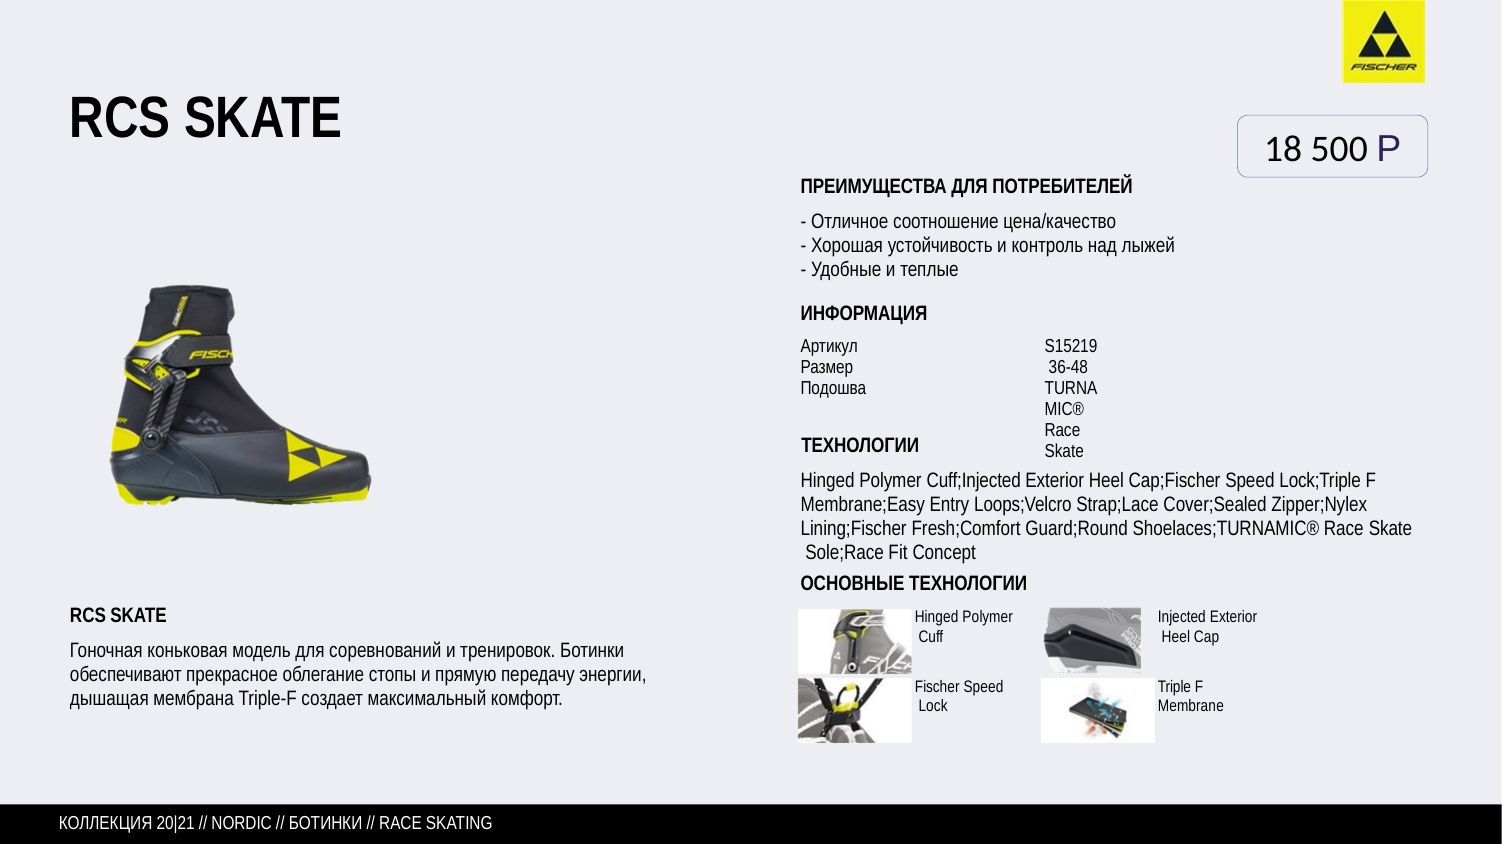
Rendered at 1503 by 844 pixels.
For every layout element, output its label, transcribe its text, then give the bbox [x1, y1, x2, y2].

text_box Hinged Polymer Cuff [912, 603, 1015, 646]
text_box Fischer Speed Lock [912, 672, 1006, 715]
text_box Артикул Размер Подошва [798, 330, 896, 399]
text_box КОЛЛЕКЦИЯ 20|21 // NORDIC // БОТИНКИ // RACE SKATING [56, 809, 639, 833]
text_box 18 500 P [1235, 113, 1431, 180]
text_box Triple F Membrane [1155, 672, 1226, 715]
text_box [0, 804, 1502, 844]
picture [1342, 0, 1425, 83]
text_box S15219 36-48 TURNAMIC® Race Skate [1042, 330, 1223, 420]
text_box ТЕХНОЛОГИИ Hinged Polymer Cuff;Injected Exterior Heel Cap;Fischer Speed Lock;Triple F Membrane;Easy Entry Loops;Velcro Strap;Lace Cover;Sealed Zipper;Nylex Lining;Fischer Fresh;Comfort Guard;Round Shoelaces;TURNAMIC® Race Skate Sole;Race Fit Concept ОСНОВНЫЕ ТЕХНОЛОГИИ [798, 420, 1416, 595]
text_box [1040, 607, 1141, 677]
text_box RCS SKATE Гоночная коньковая модель для соревнований и тренировок. Ботинки обеспечивают прекрасное облегание стопы и прямую передачу энергии, дышащая мембрана Triple-F создает максимальный комфорт. [67, 590, 695, 710]
text_box [797, 609, 912, 674]
text_box [797, 678, 912, 743]
text_box Injected Exterior Heel Cap [1155, 603, 1259, 646]
text_box ПРЕИМУЩЕСТВА ДЛЯ ПОТРЕБИТЕЛЕЙ - Отличное соотношение цена/качество - Хорошая устойчивость и контроль над лыжей - Удобные и теплые ИНФОРМАЦИЯ [798, 161, 1303, 325]
text_box [67, 174, 413, 590]
text_box [1040, 678, 1155, 743]
title RCS SKATE [68, 76, 349, 174]
